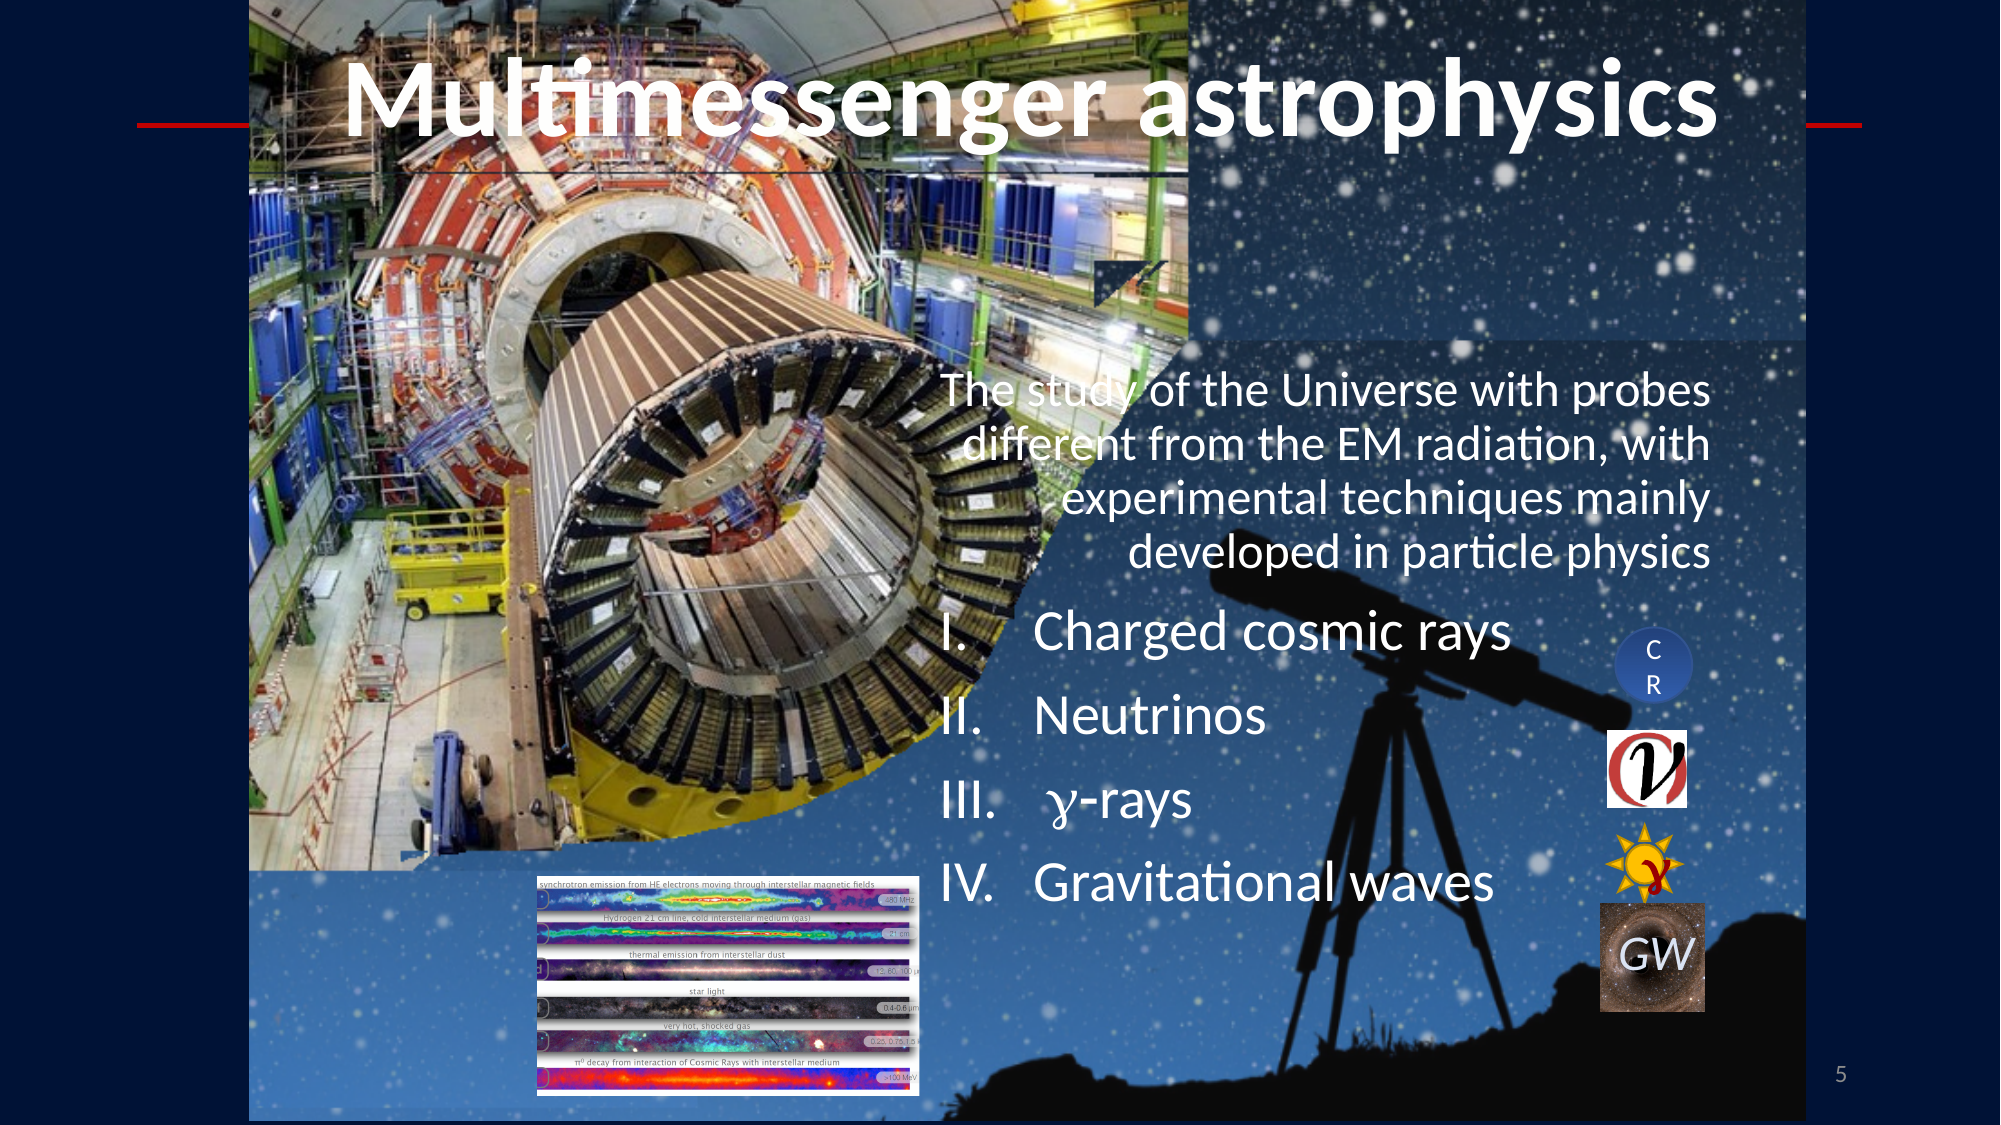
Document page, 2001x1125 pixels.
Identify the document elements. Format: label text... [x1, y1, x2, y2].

picture [249, 0, 1806, 1121]
slide_number 5 [1806, 1042, 1863, 1103]
